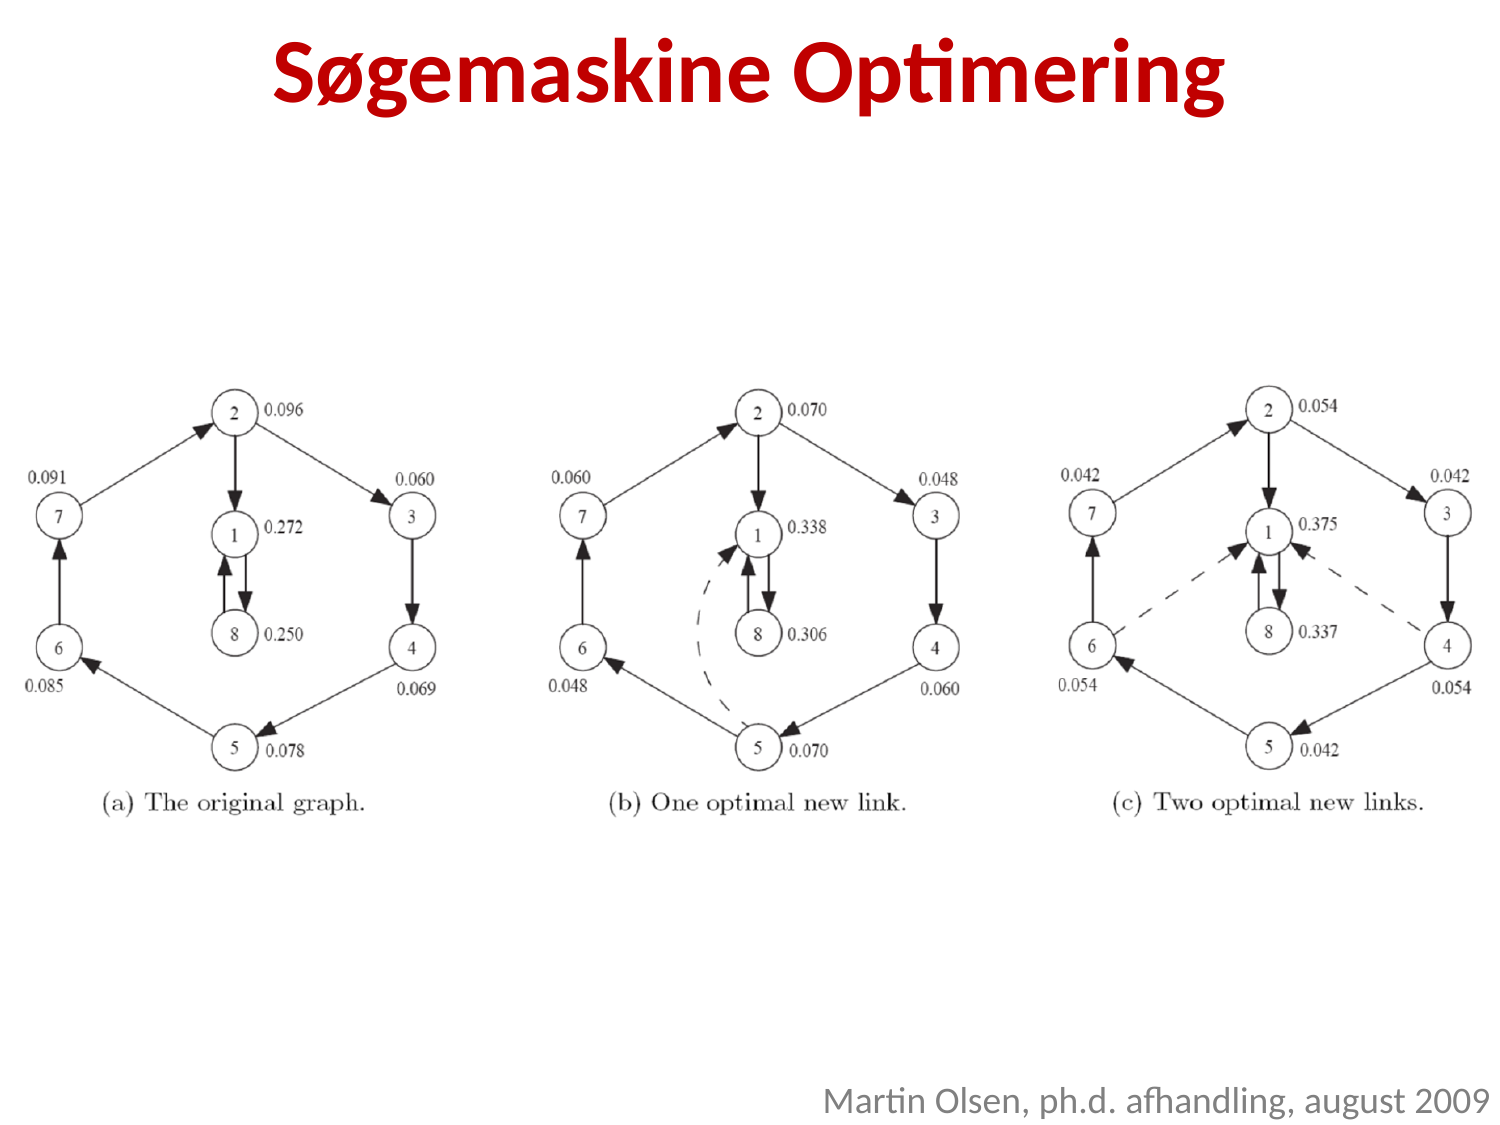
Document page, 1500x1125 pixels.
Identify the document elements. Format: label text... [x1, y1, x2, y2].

text_box Martin Olsen, ph.d. afhandling, august 2009 [750, 1068, 1500, 1125]
picture [1028, 361, 1500, 848]
title Søgemaskine Optimering [75, 0, 1425, 160]
picture [10, 124, 986, 1100]
